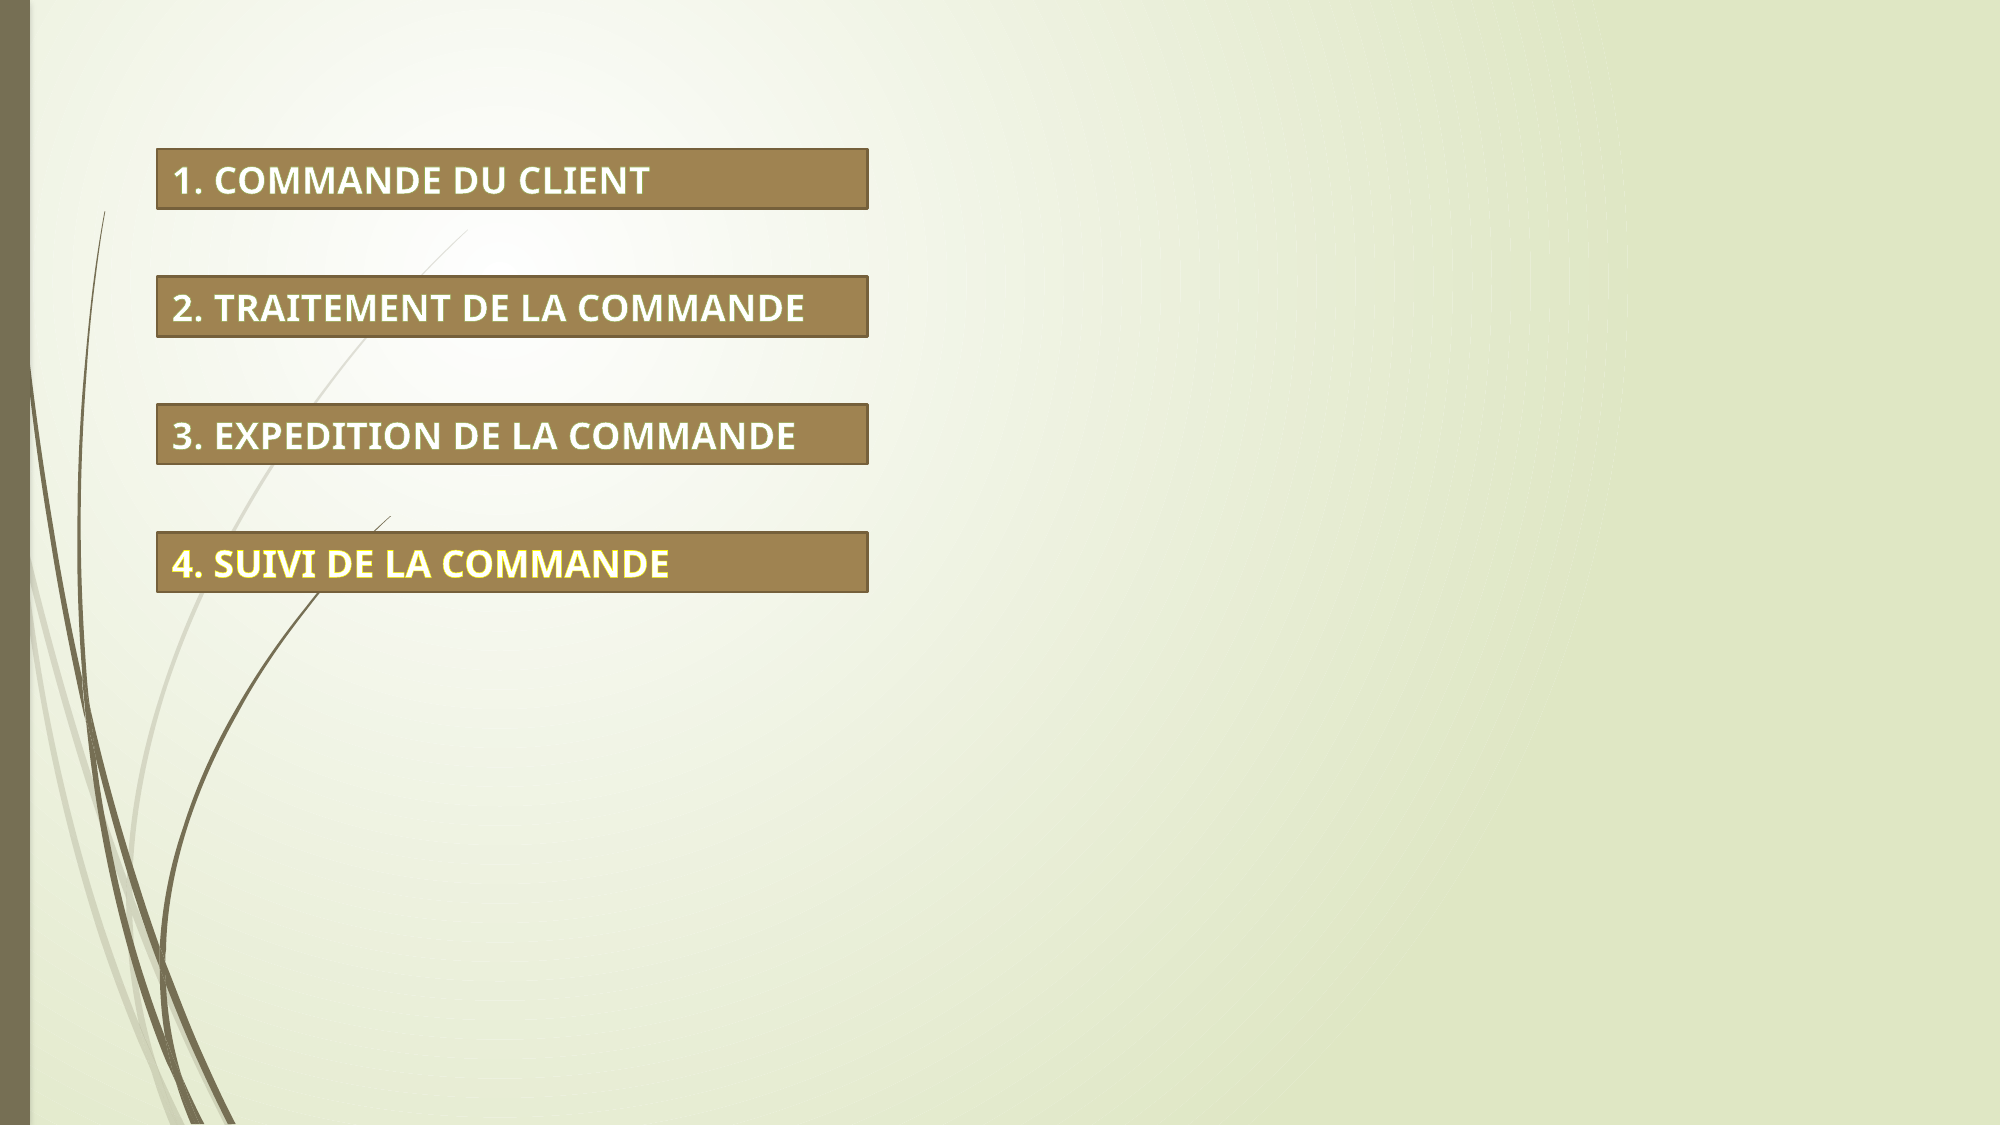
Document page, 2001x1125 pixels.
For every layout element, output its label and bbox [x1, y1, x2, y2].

picture [966, 148, 1856, 594]
